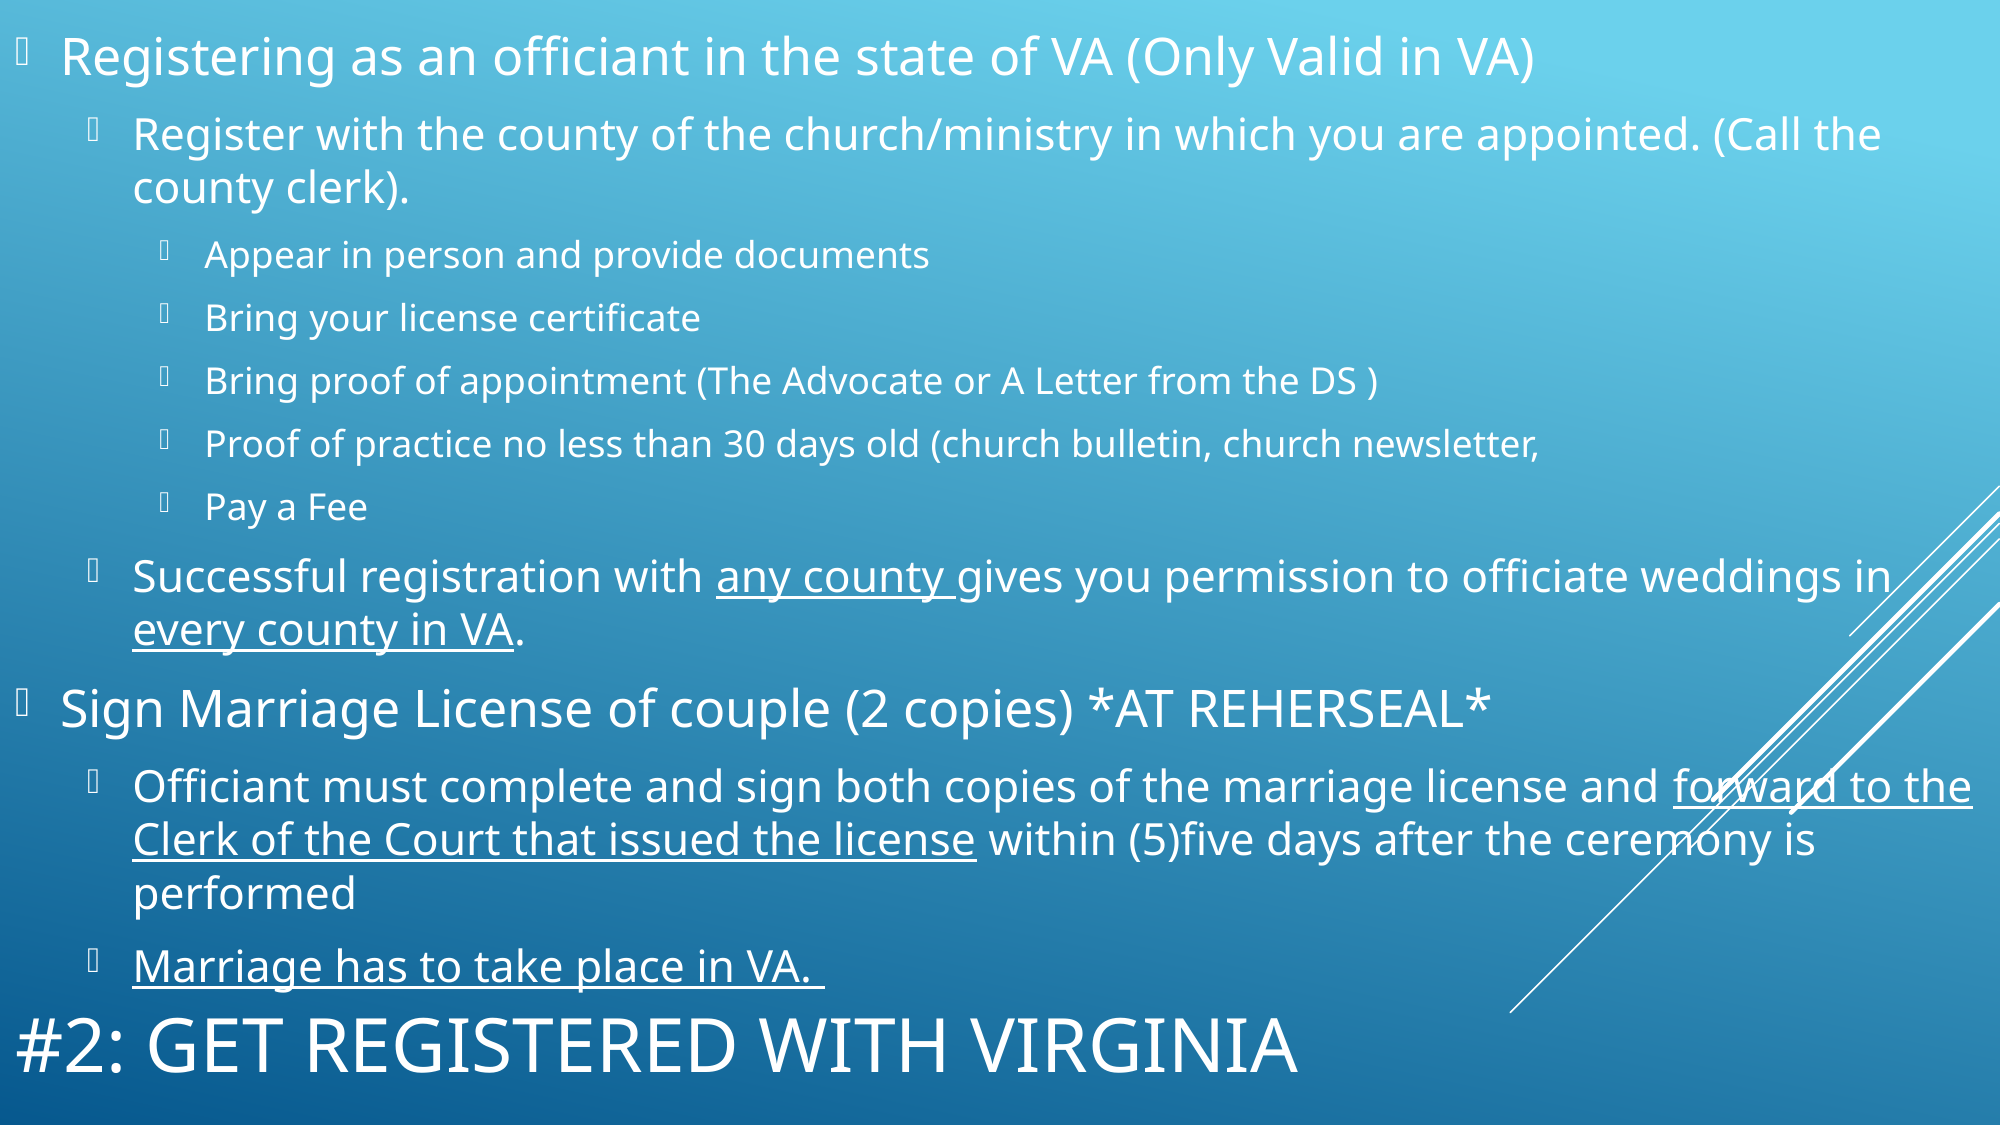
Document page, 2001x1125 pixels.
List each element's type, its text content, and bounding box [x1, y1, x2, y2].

list Registering as an officiant in the state of VA (Only Valid in VA) Register with the county of the church/ministry in which you are appointed. (Call the county clerk). Appear in person and provide documents Bring your license certificate Bring proof of appointment (The Advocate or A Letter from the DS ) Proof of practice no less than 30 days old (church bulletin, church newsletter, Pay a Fee Successful registration with any county gives you permission to officiate weddings in every county in VA. Sign Marriage License of couple (2 copies) *AT REHERSEAL* Officiant must complete and sign both copies of the marriage license and forward to the Clerk of the Court that issued the license within (5)five days after the ceremony is performed Marriage has to take place in VA. [0, 16, 2000, 1009]
title #2: Get registered with Virginia [0, 1009, 1400, 1125]
